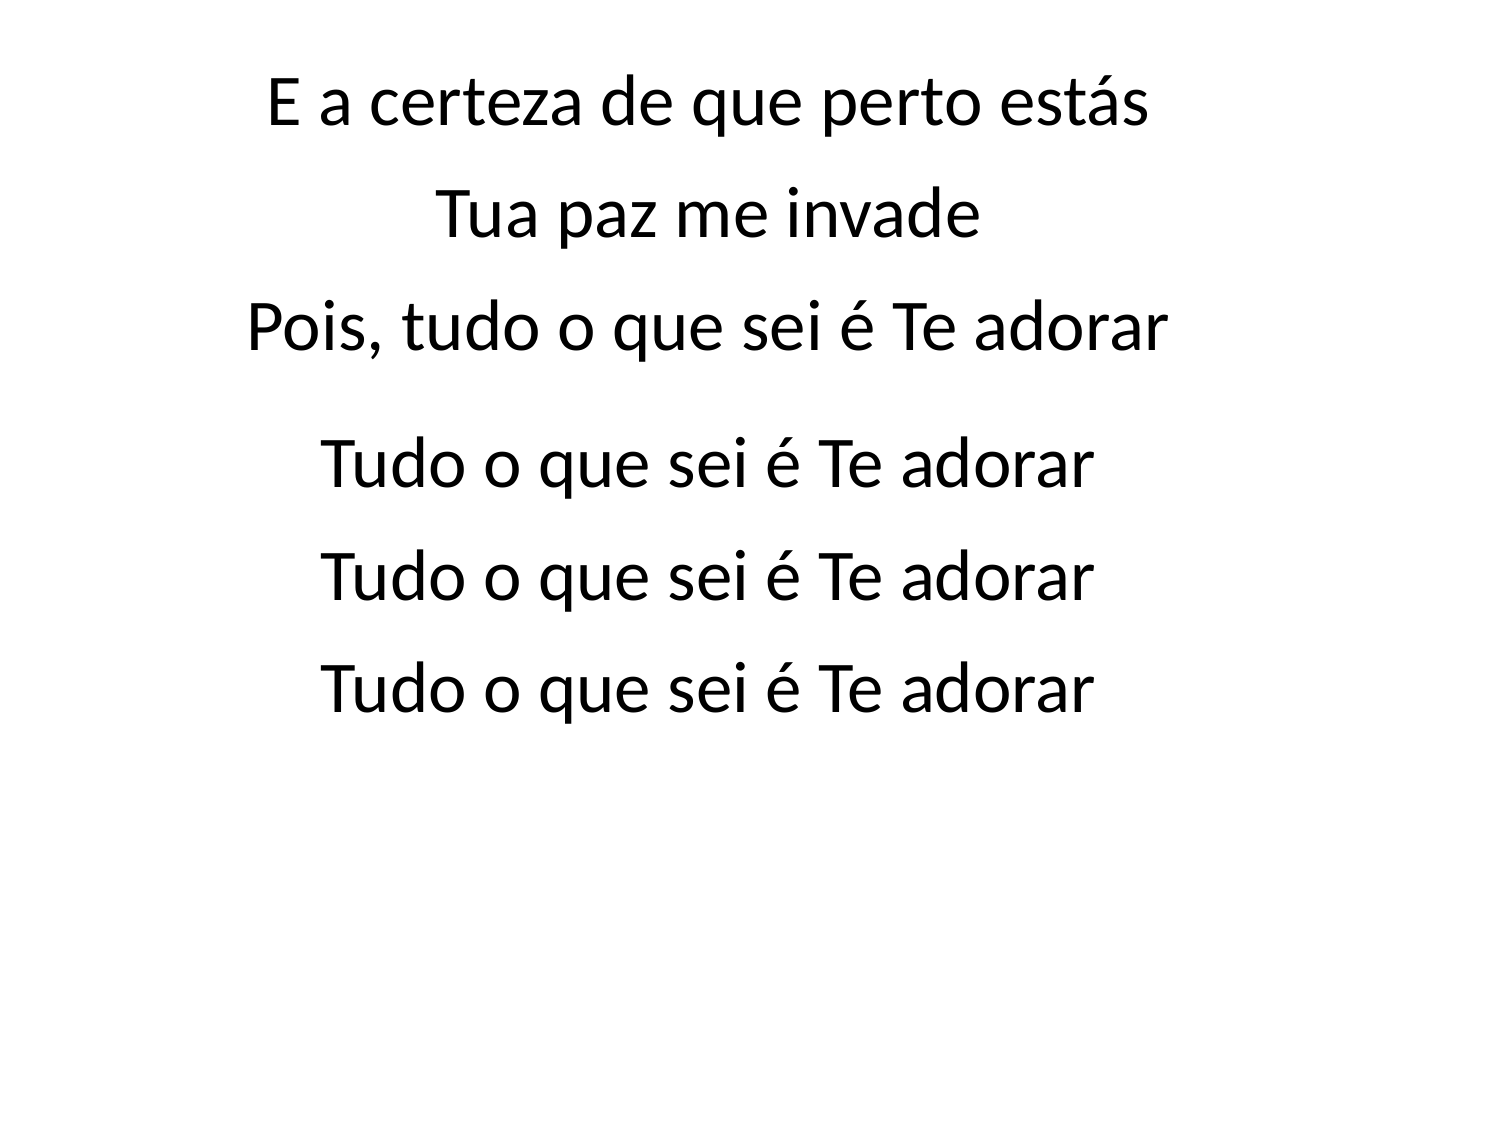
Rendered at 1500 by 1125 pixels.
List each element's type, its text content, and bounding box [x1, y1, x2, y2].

text_box E a certeza de que perto estás Tua paz me invade Pois, tudo o que sei é Te adorar Tudo o que sei é Te adorar Tudo o que sei é Te adorar Tudo o que sei é Te adorar [231, 0, 1186, 760]
